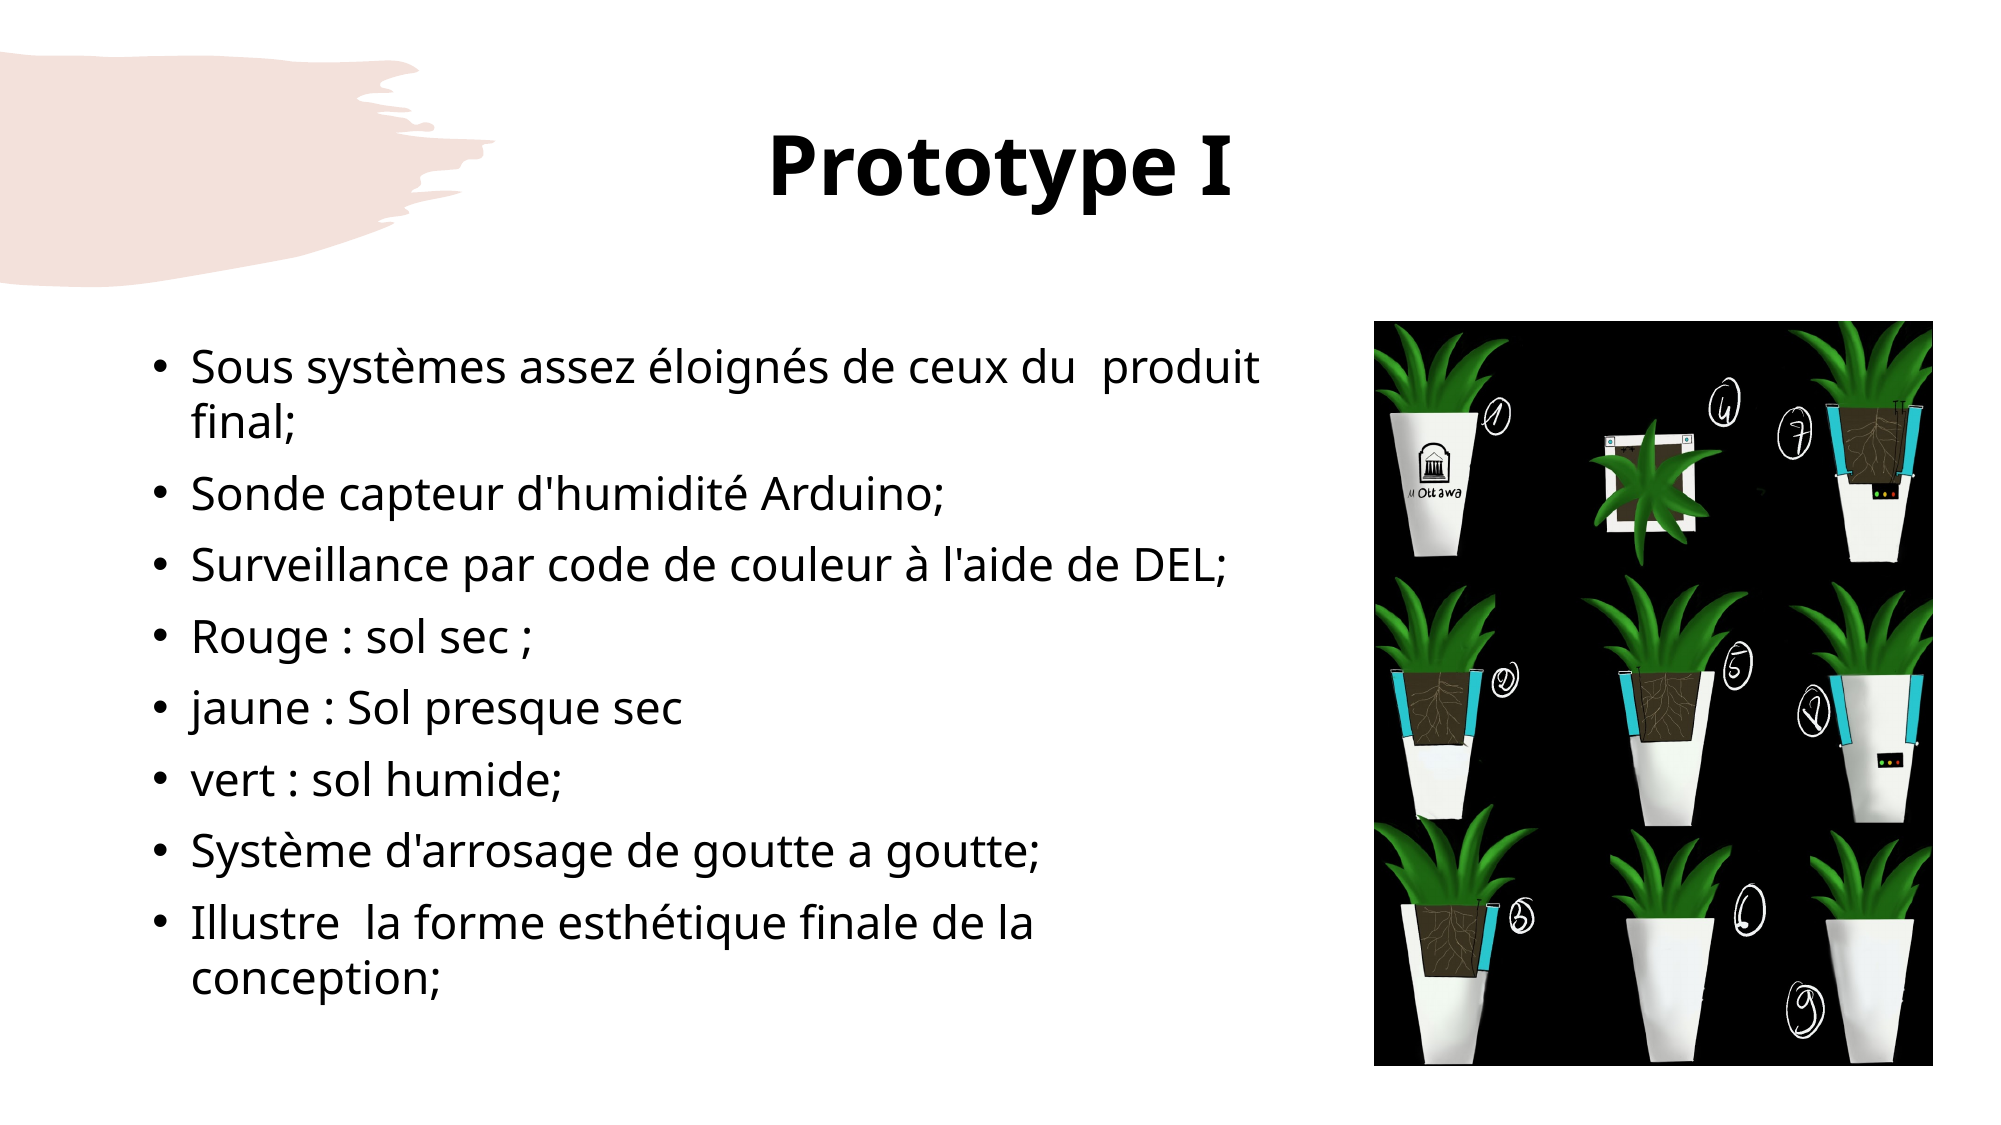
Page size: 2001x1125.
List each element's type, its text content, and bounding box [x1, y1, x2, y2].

title Prototype I [137, 59, 1863, 278]
picture [1374, 321, 1933, 1066]
list Sous systèmes assez éloignés de ceux du produit final; Sonde capteur d'humidité Arduino; Surveillance par code de couleur à l'aide de DEL; Rouge : sol sec ; jaune : Sol presque sec vert : sol humide; Système d'arrosage de goutte a goutte; Illustre la forme esthétique finale de la conception; [137, 329, 1308, 1013]
